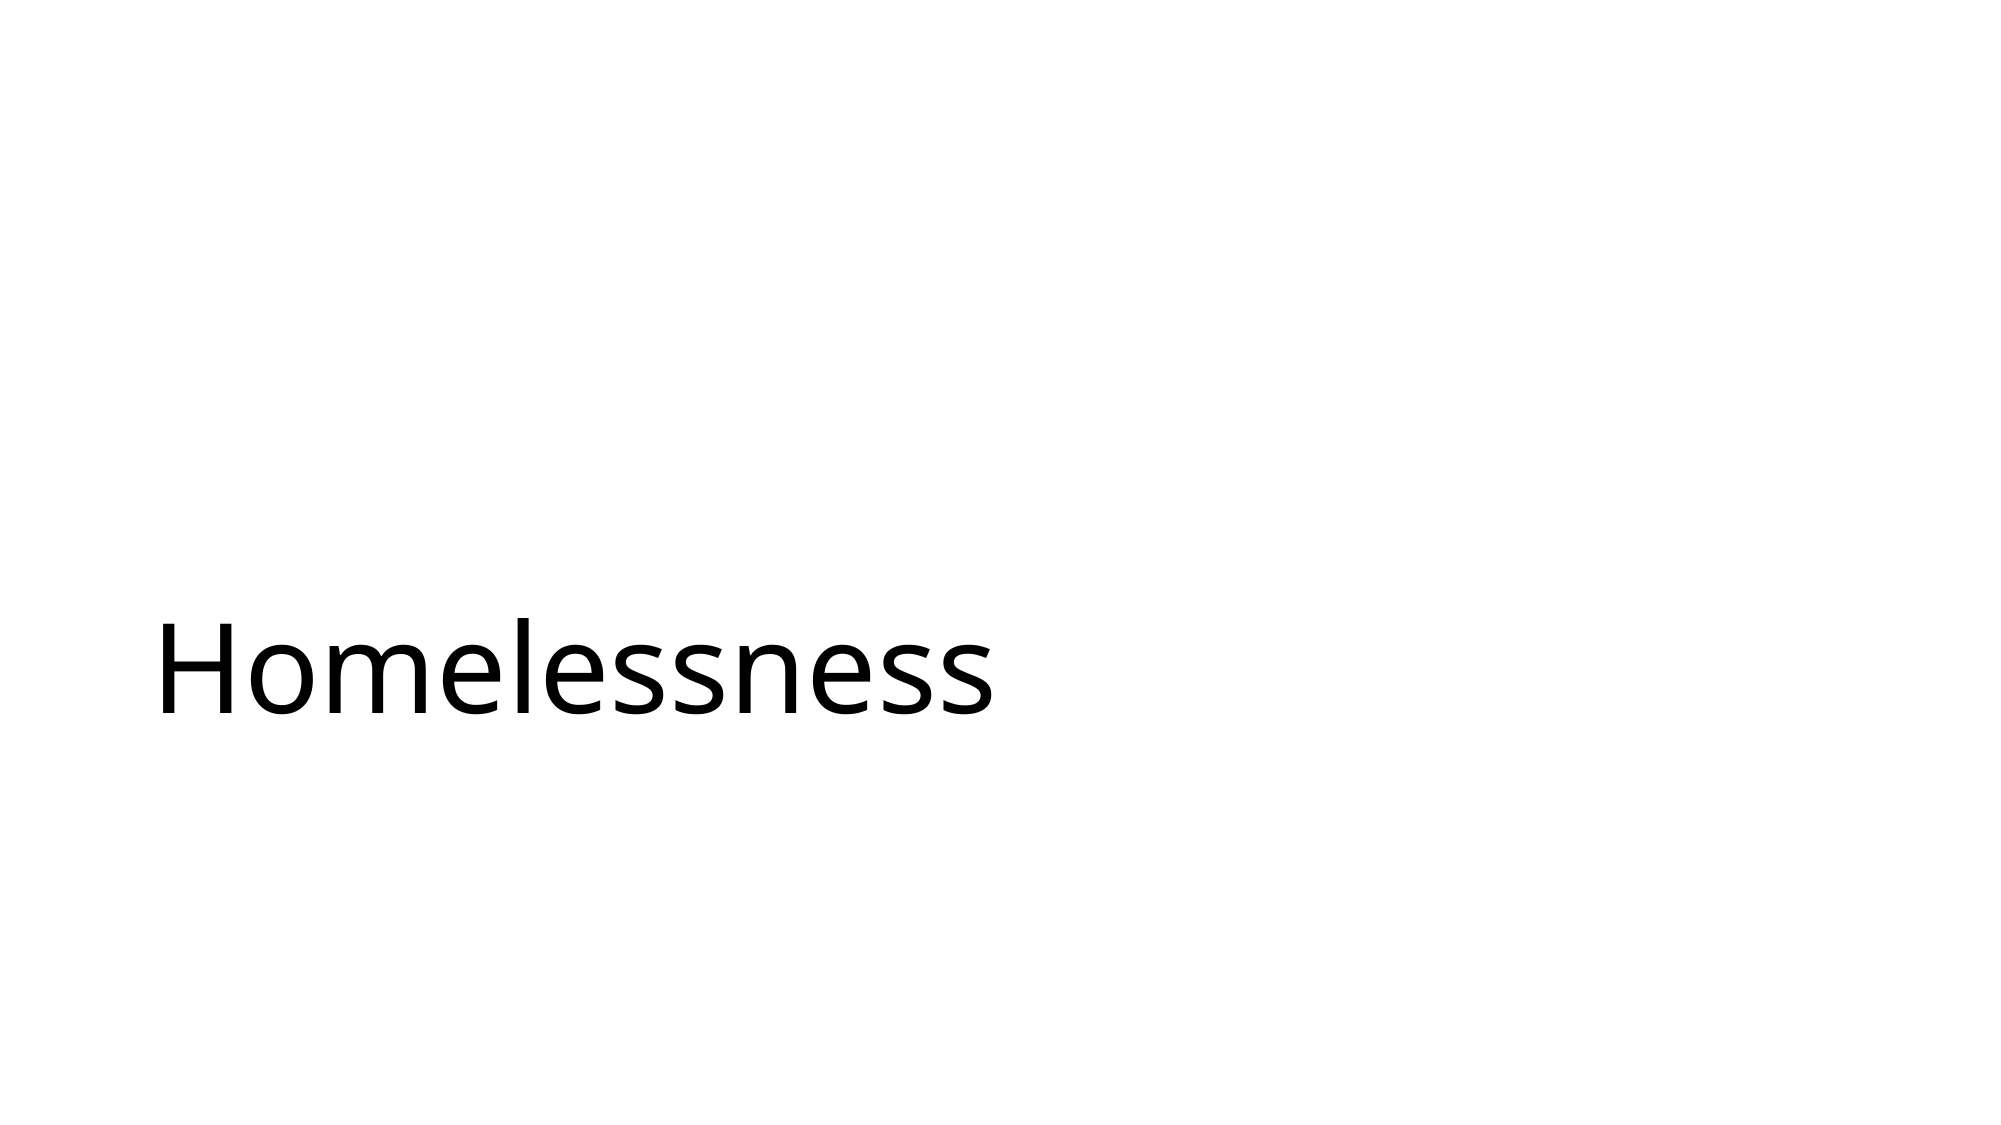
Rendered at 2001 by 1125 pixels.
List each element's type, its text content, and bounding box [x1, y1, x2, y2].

title Homelessness [136, 280, 1862, 749]
